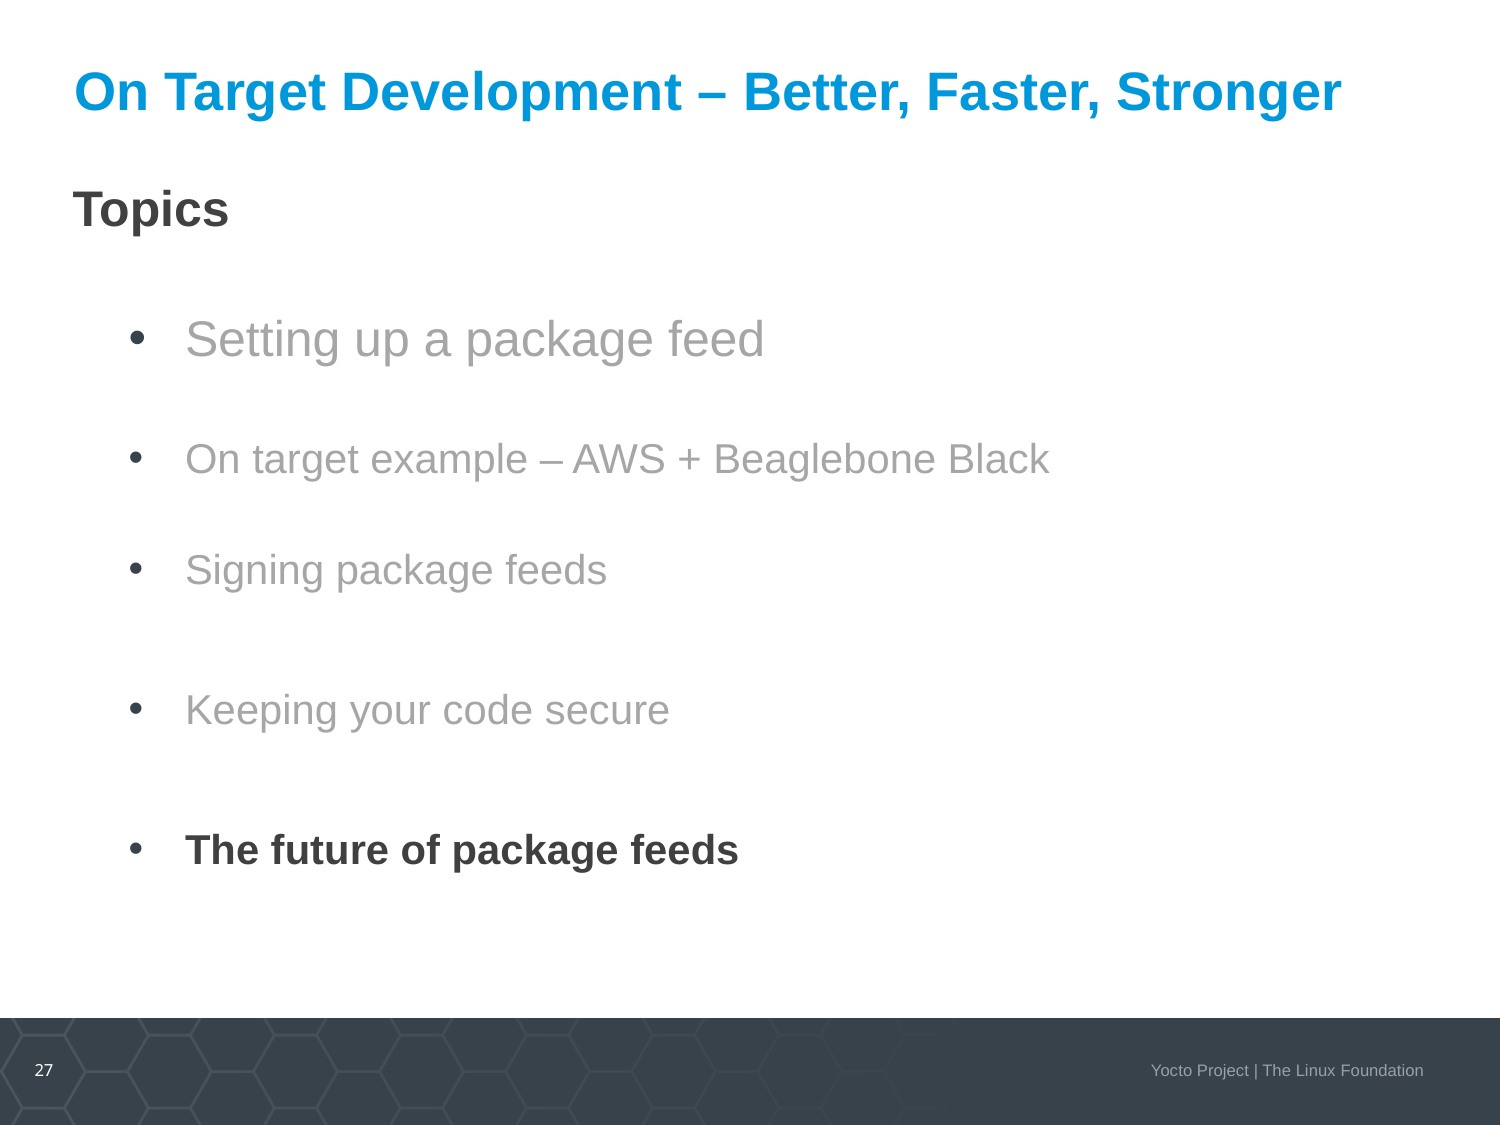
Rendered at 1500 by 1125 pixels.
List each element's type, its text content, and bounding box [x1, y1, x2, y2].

picture [0, 0, 1500, 1125]
title On Target Development – Better, Faster, Stronger [74, 67, 1425, 213]
list Topics Setting up a package feed On target example – AWS + Beaglebone Black Signing package feeds Keeping your code secure The future of package feeds [72, 176, 1423, 984]
